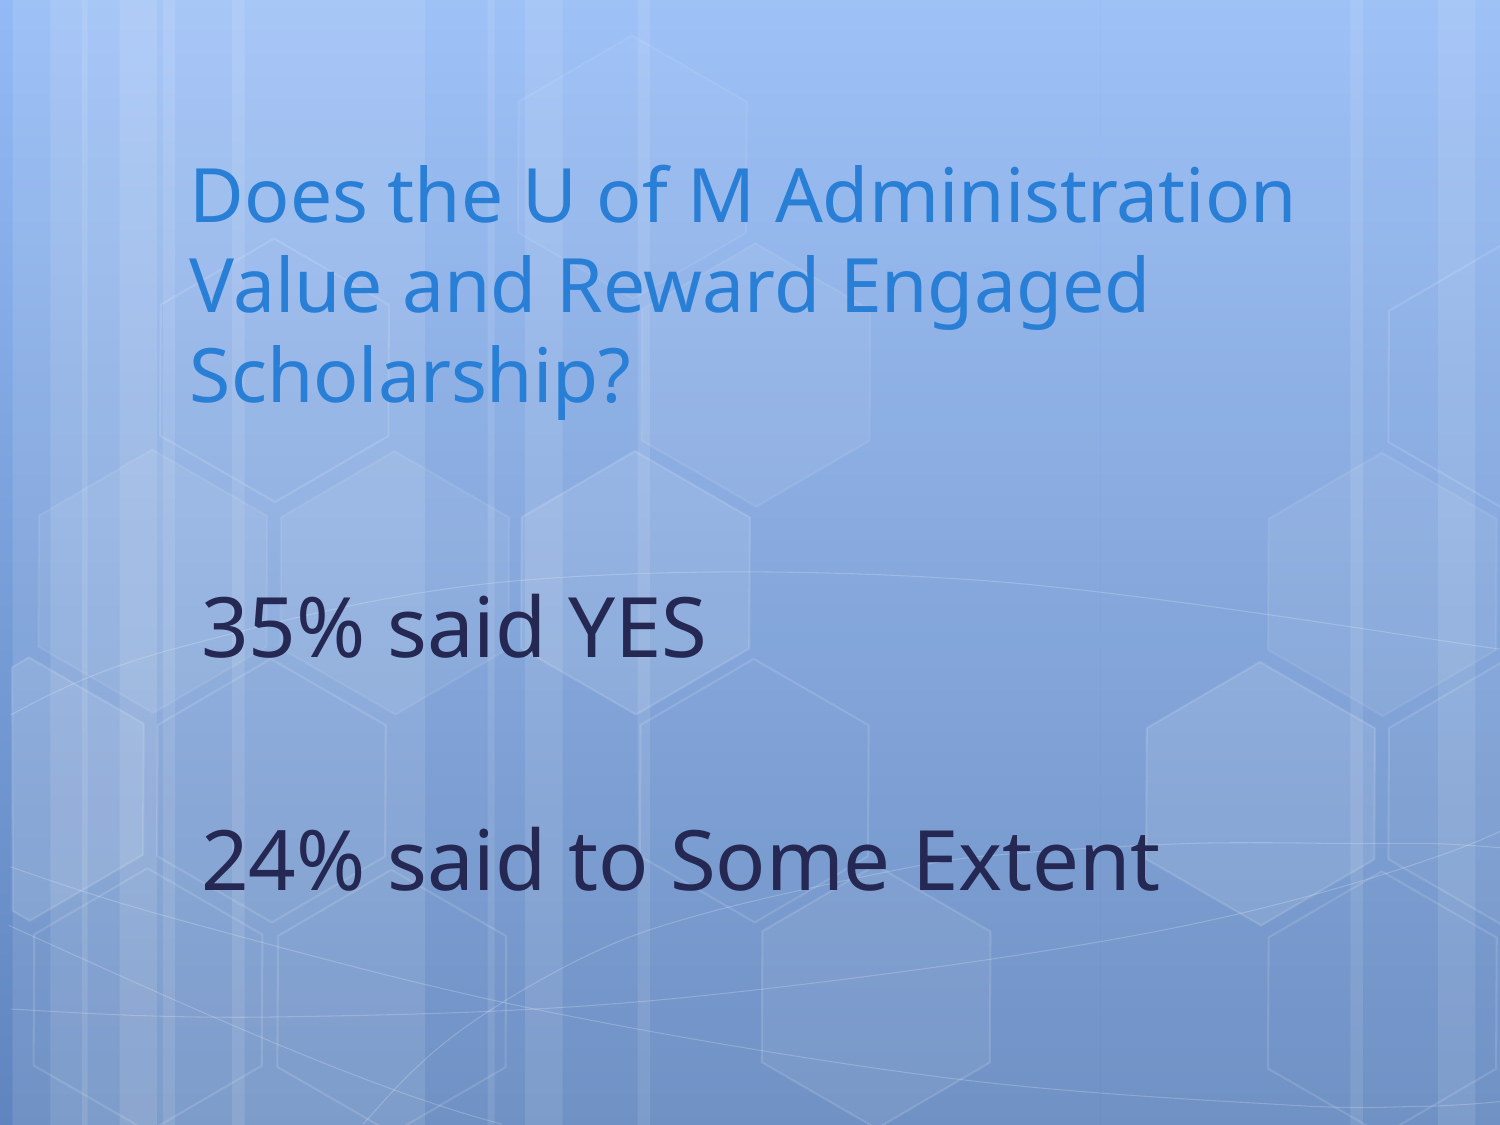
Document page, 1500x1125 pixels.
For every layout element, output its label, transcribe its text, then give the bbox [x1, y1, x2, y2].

list 35% said YES 24% said to Some Extent [174, 450, 1287, 1026]
title Does the U of M Administration Value and Reward Engaged Scholarship? [174, 237, 1328, 425]
